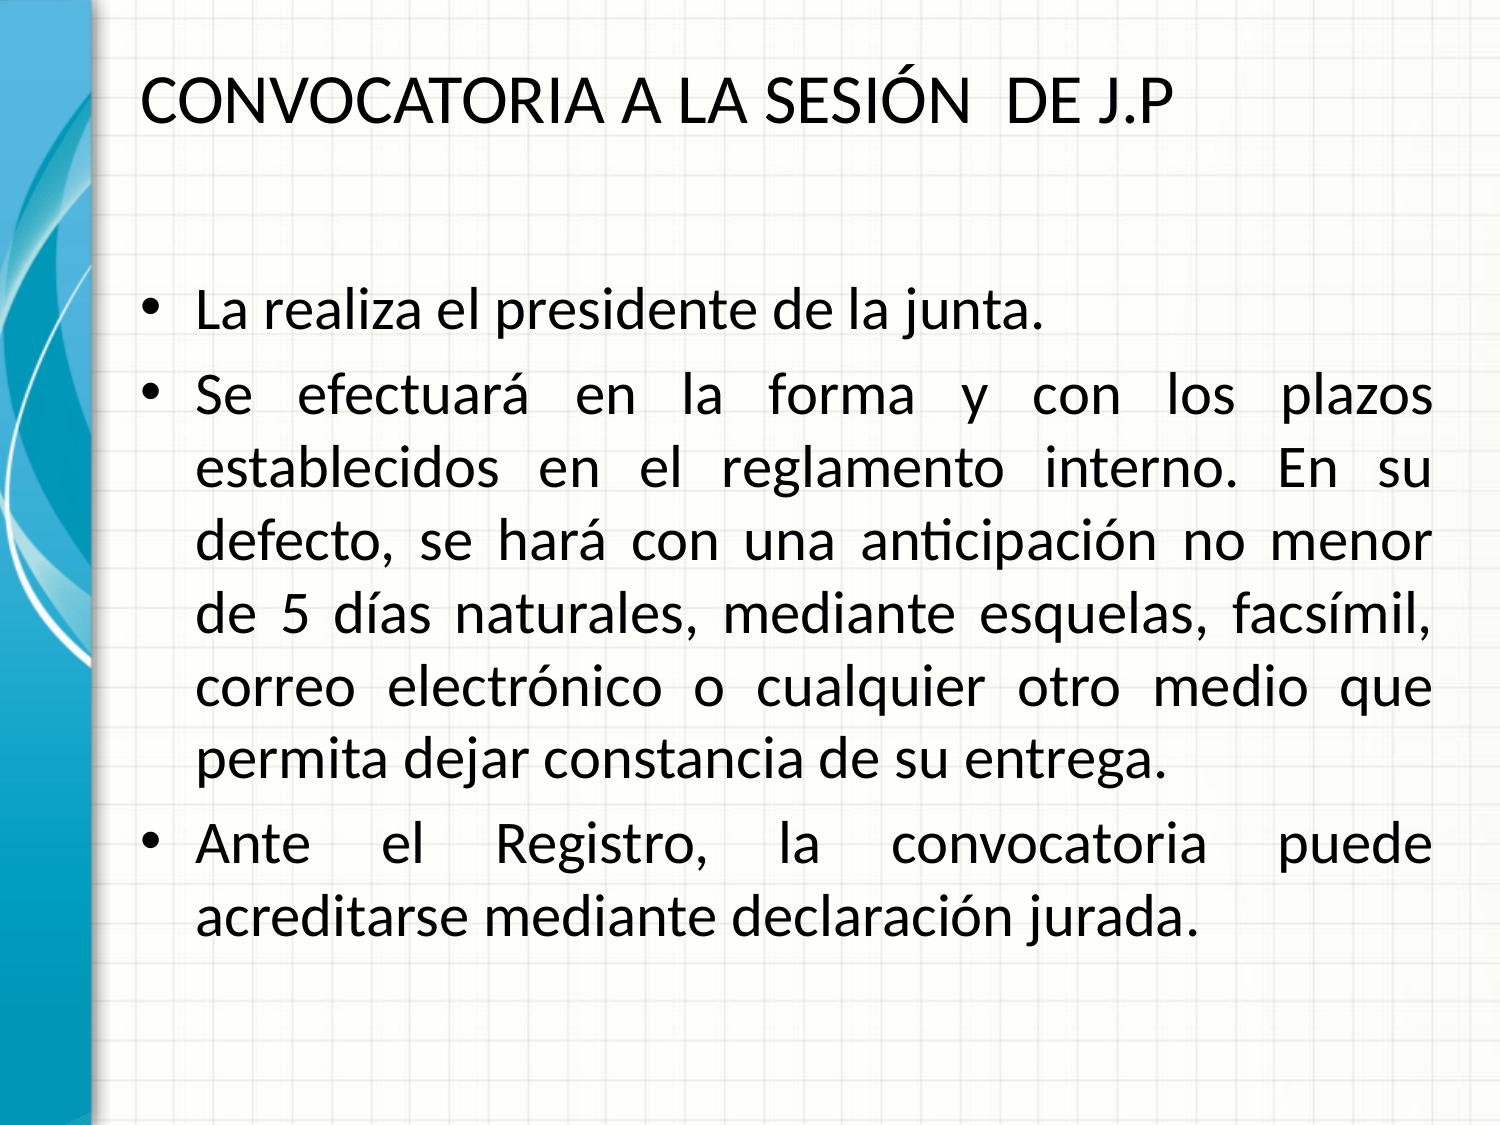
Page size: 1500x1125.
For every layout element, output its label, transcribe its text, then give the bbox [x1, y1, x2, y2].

list La realiza el presidente de la junta. Se efectuará en la forma y con los plazos establecidos en el reglamento interno. En su defecto, se hará con una anticipación no menor de 5 días naturales, mediante esquelas, facsímil, correo electrónico o cualquier otro medio que permita dejar constancia de su entrega. Ante el Registro, la convocatoria puede acreditarse mediante declaración jurada. [125, 261, 1450, 967]
picture [0, 0, 1500, 1125]
title CONVOCATORIA A LA SESIÓN DE J.P [125, 44, 1450, 232]
